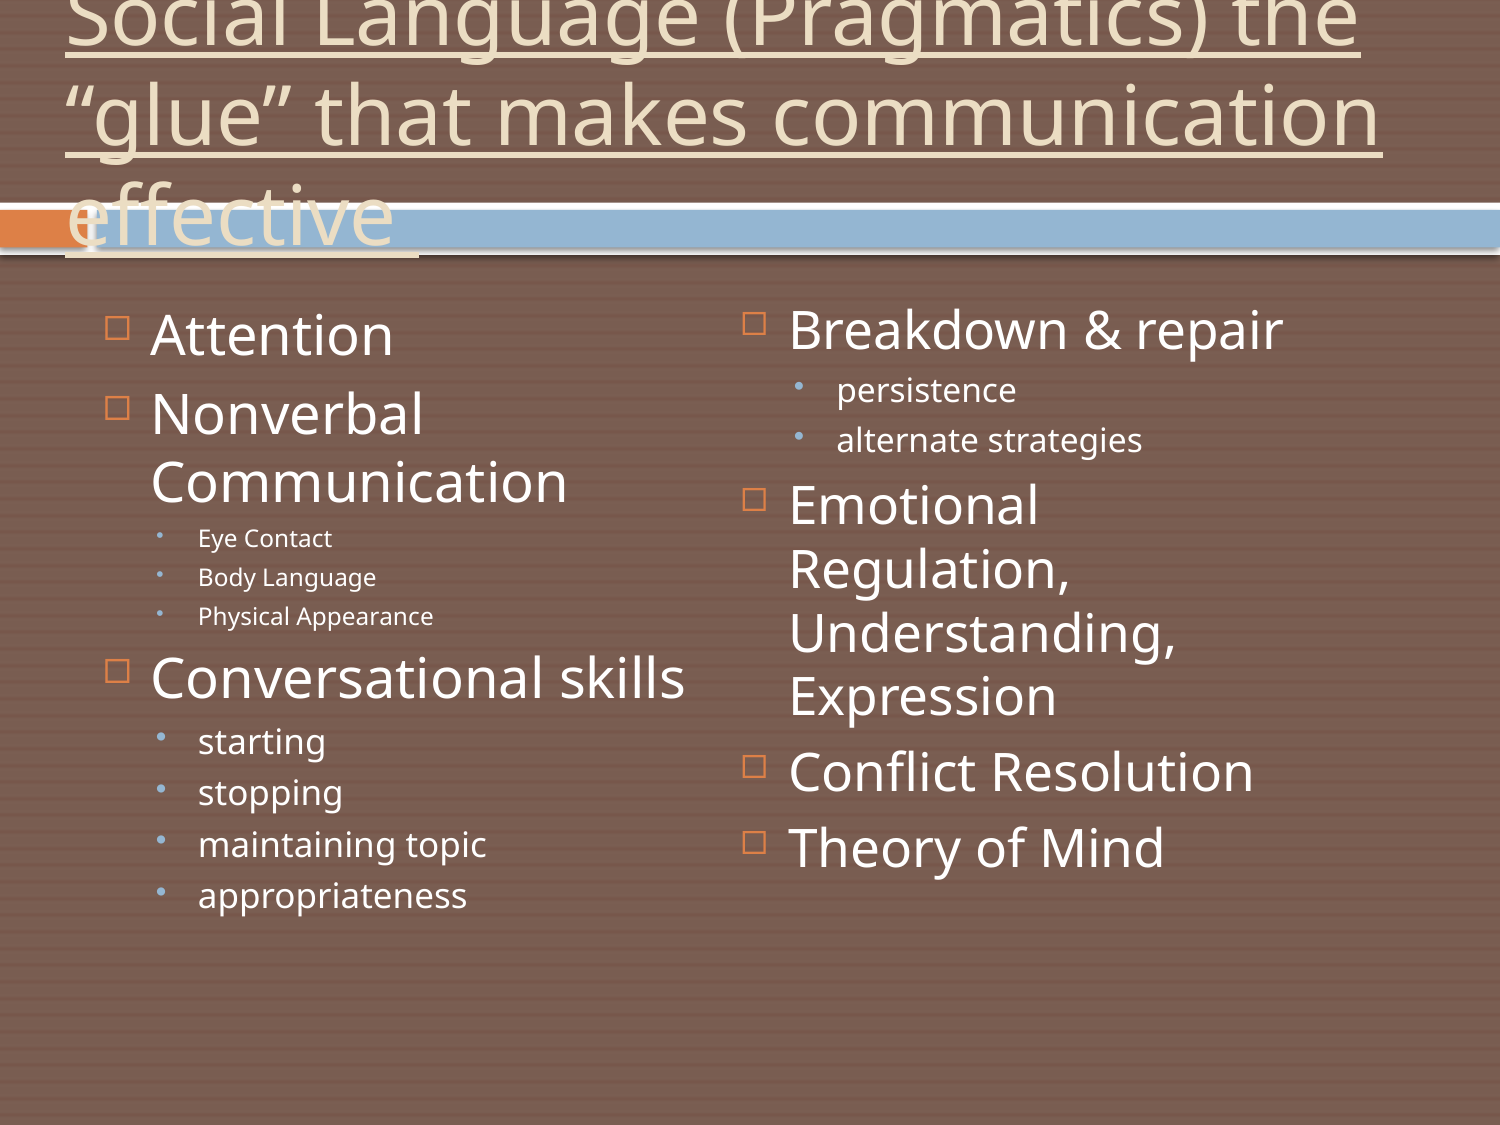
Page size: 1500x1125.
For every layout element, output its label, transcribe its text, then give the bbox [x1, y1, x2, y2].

list Attention Nonverbal Communication Eye Contact Body Language Physical Appearance Conversational skills starting stopping maintaining topic appropriateness [87, 212, 713, 938]
title Social Language (Pragmatics) the “glue” that makes communication effective [50, 0, 1463, 225]
list Breakdown & repair persistence alternate strategies Emotional Regulation, Understanding, Expression Conflict Resolution Theory of Mind [725, 212, 1350, 888]
